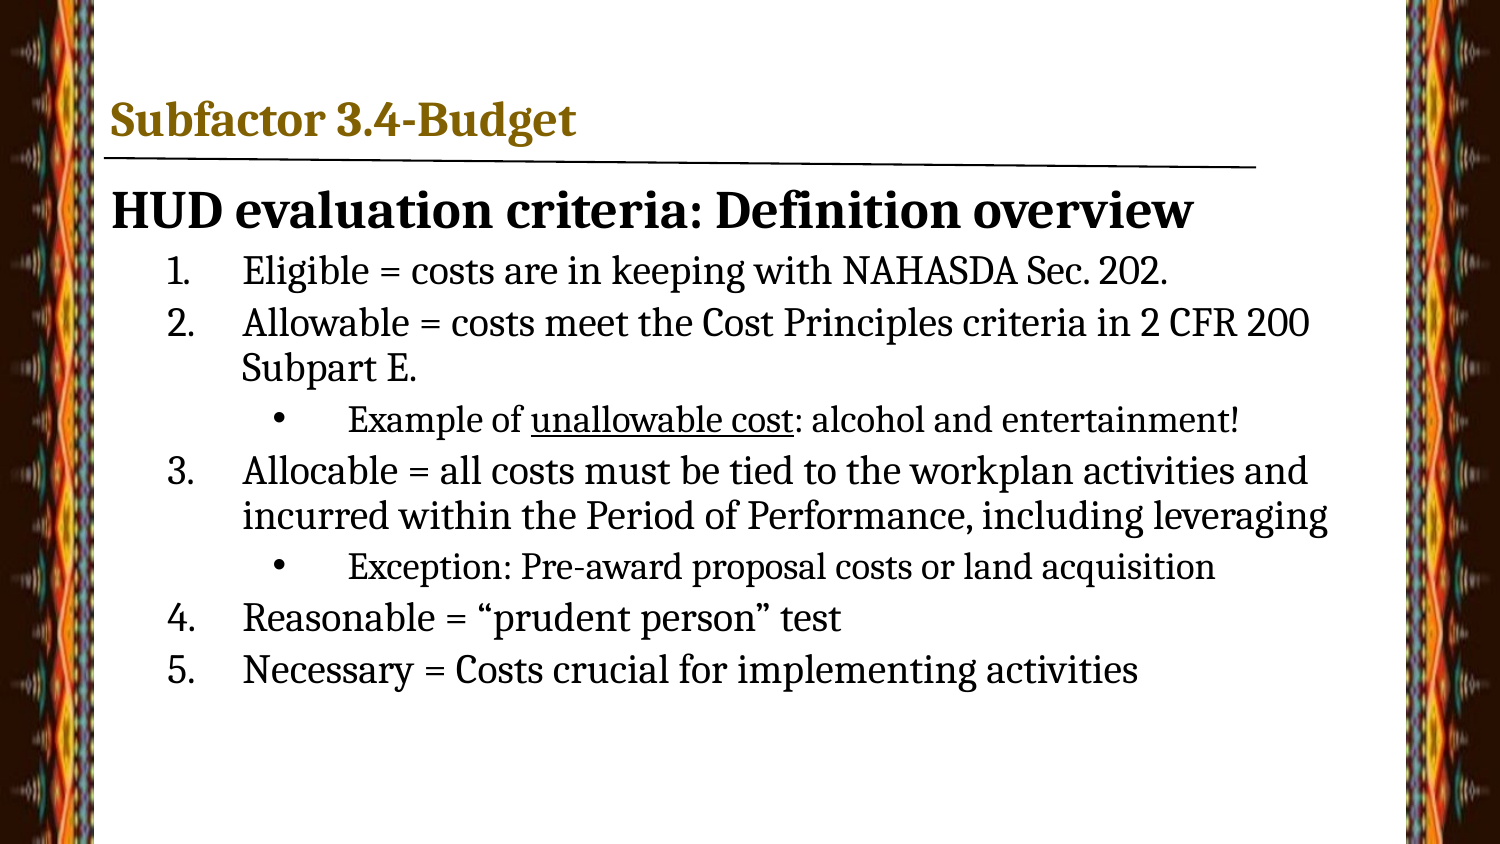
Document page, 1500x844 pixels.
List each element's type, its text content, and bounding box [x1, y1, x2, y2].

picture [0, 0, 94, 844]
picture [1406, 0, 1500, 844]
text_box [103, 157, 1257, 168]
list HUD evaluation criteria: Definition overview Eligible = costs are in keeping with NAHASDA Sec. 202. Allowable = costs meet the Cost Principles criteria in 2 CFR 200 Subpart E. Example of unallowable cost: alcohol and entertainment! Allocable = all costs must be tied to the workplan activities and incurred within the Period of Performance, including leveraging Exception: Pre-award proposal costs or land acquisition Reasonable = “prudent person” test Necessary = Costs crucial for implementing activities [96, 174, 1378, 844]
title Subfactor 3.4-Budget [96, 34, 1257, 161]
